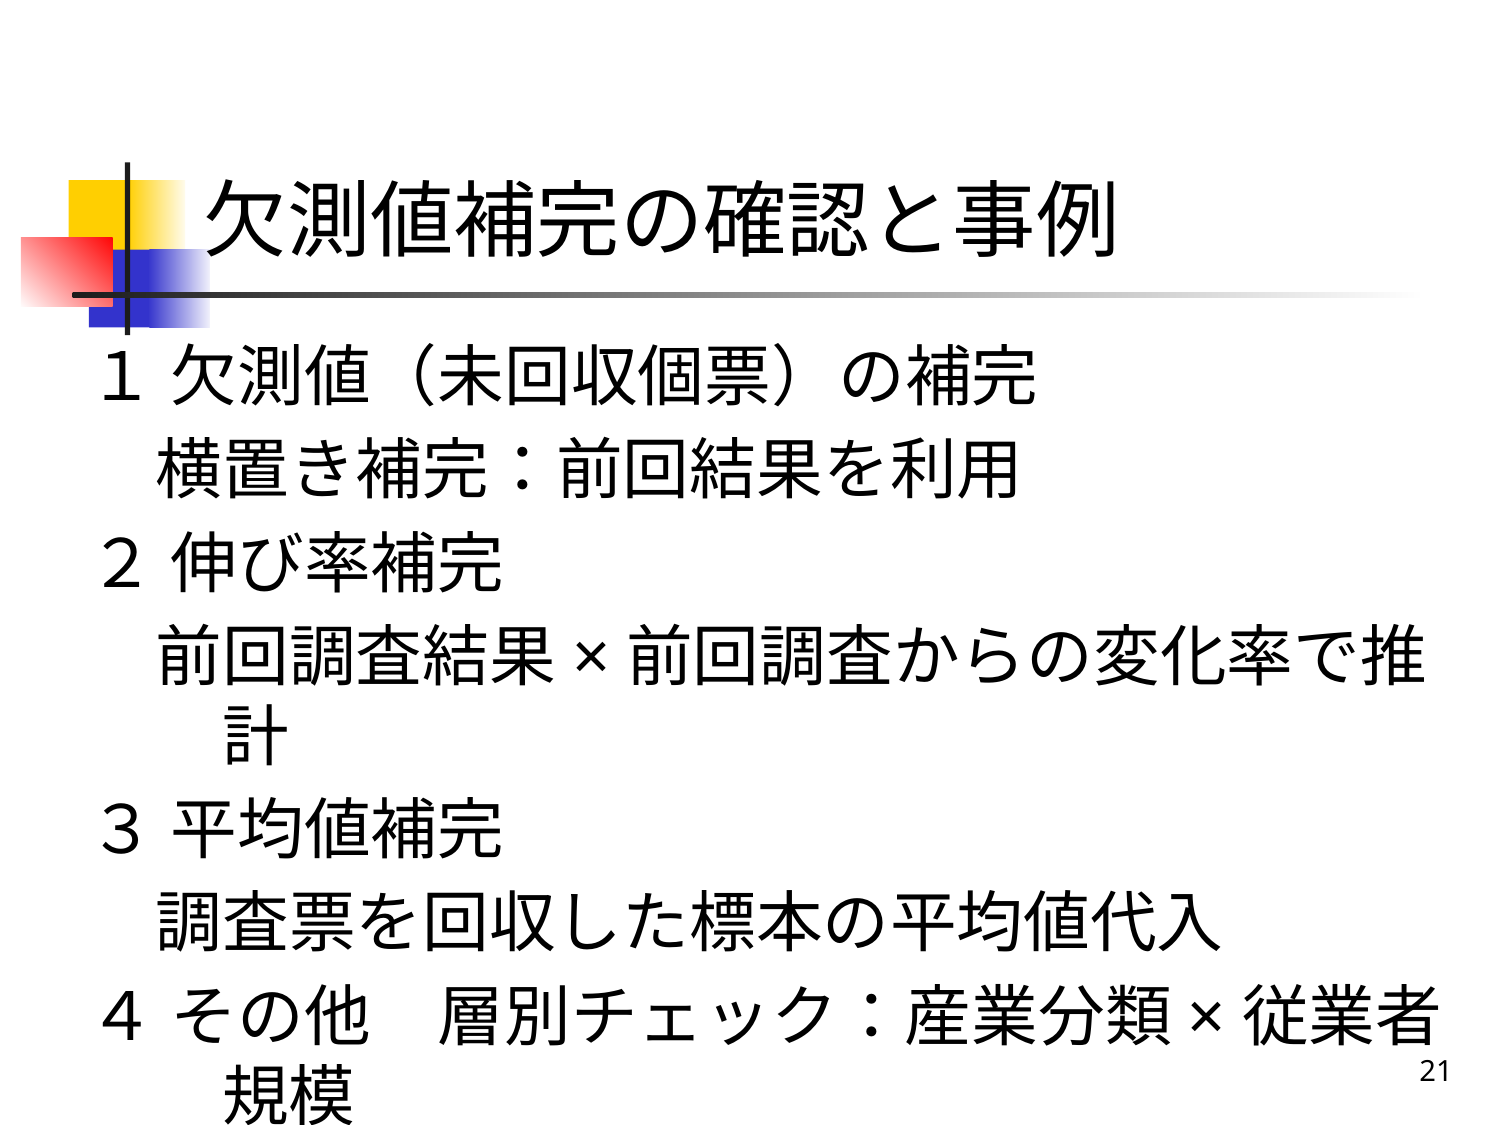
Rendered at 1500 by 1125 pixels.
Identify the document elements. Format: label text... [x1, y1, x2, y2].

list １ 欠測値（未回収個票）の補完 横置き補完：前回結果を利用 ２ 伸び率補完 前回調査結果×前回調査からの変化率で推計 ３ 平均値補完 調査票を回収した標本の平均値代入 ４ その他 層別チェック：産業分類×従業者規模 [73, 326, 1469, 1006]
title 欠測値補完の確認と事例 [188, 35, 1468, 275]
slide_number 21 [1154, 1023, 1468, 1100]
